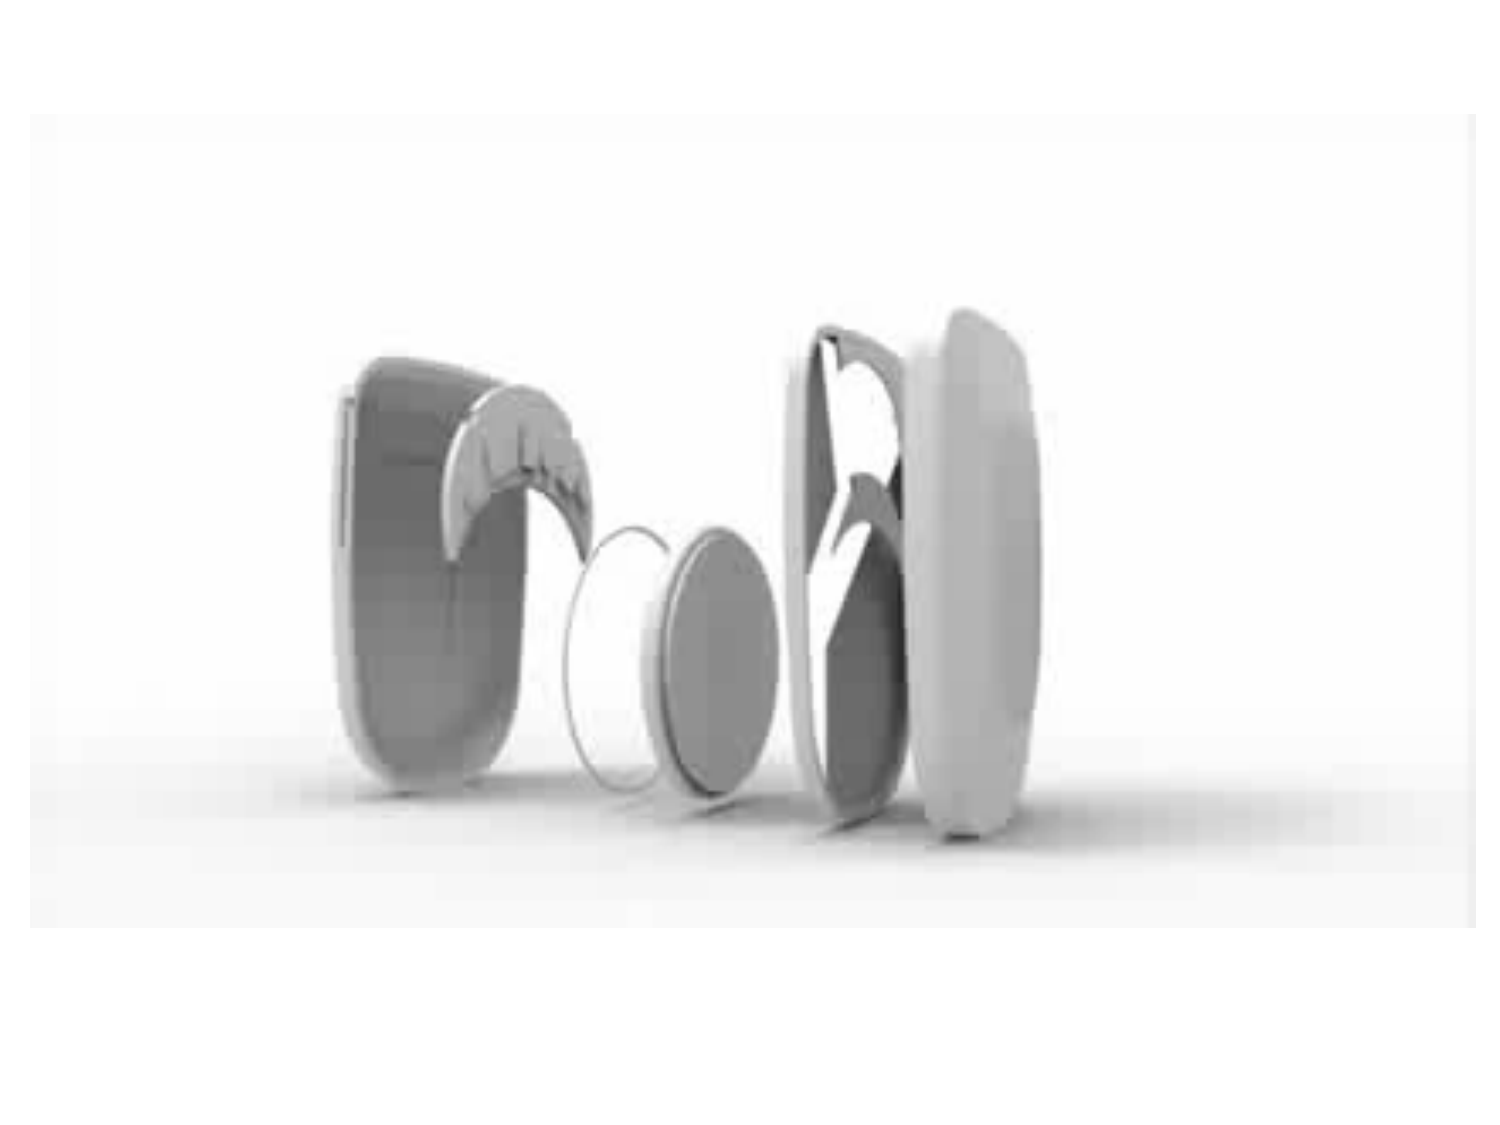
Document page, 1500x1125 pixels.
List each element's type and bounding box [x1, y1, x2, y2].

text_box [29, 113, 1477, 929]
